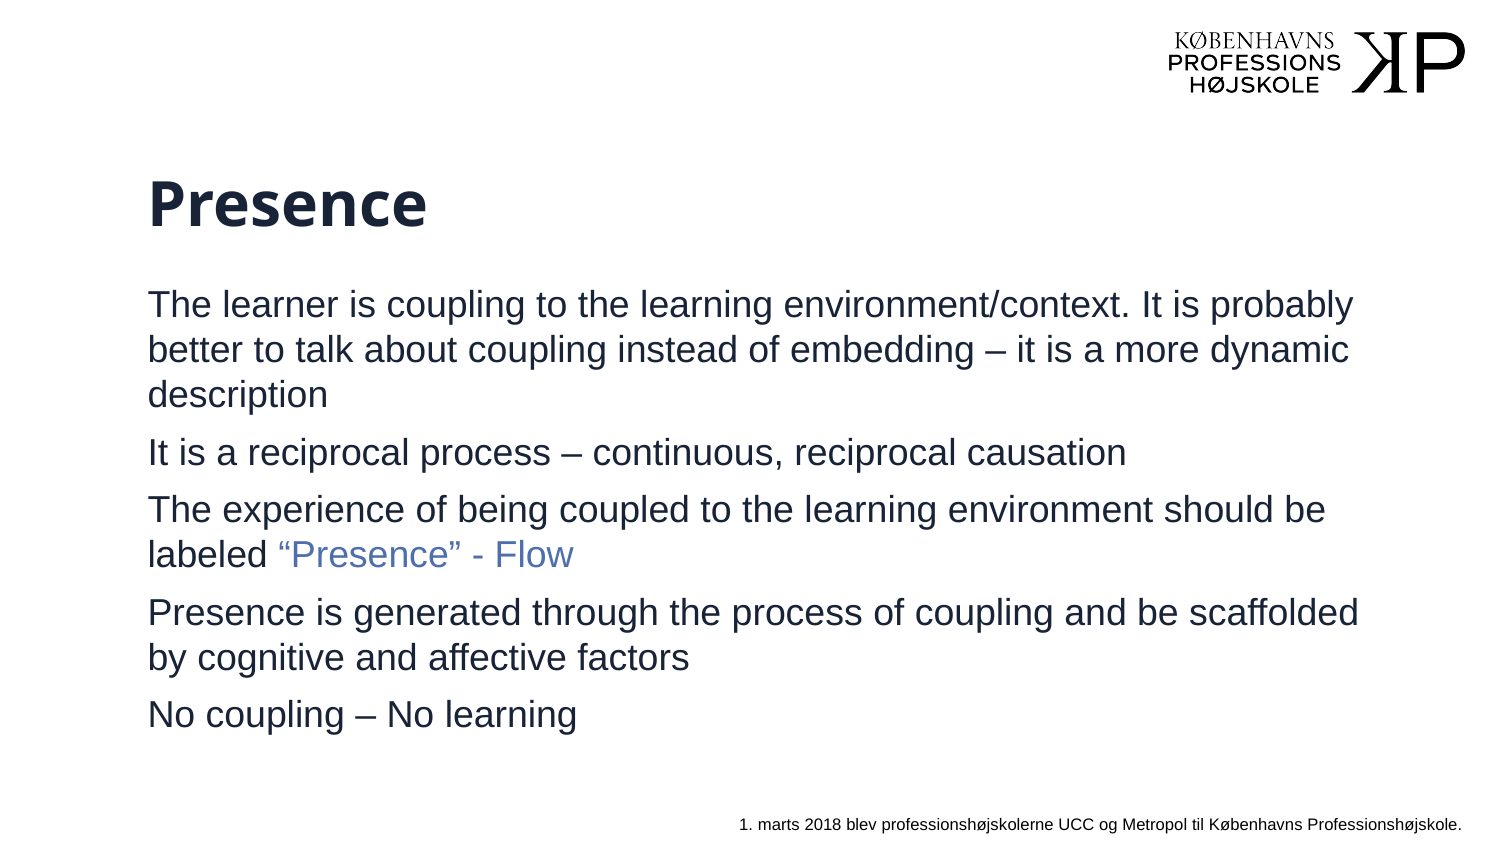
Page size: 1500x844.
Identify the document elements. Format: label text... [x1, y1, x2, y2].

title Presence [147, 107, 1376, 241]
picture [1169, 31, 1465, 93]
list The learner is coupling to the learning environment/context. It is probably better to talk about coupling instead of embedding – it is a more dynamic description It is a reciprocal process – continuous, reciprocal causation The experience of being coupled to the learning environment should be labeled “Presence” - Flow Presence is generated through the process of coupling and be scaffolded by cognitive and affective factors No coupling – No learning [147, 280, 1376, 768]
